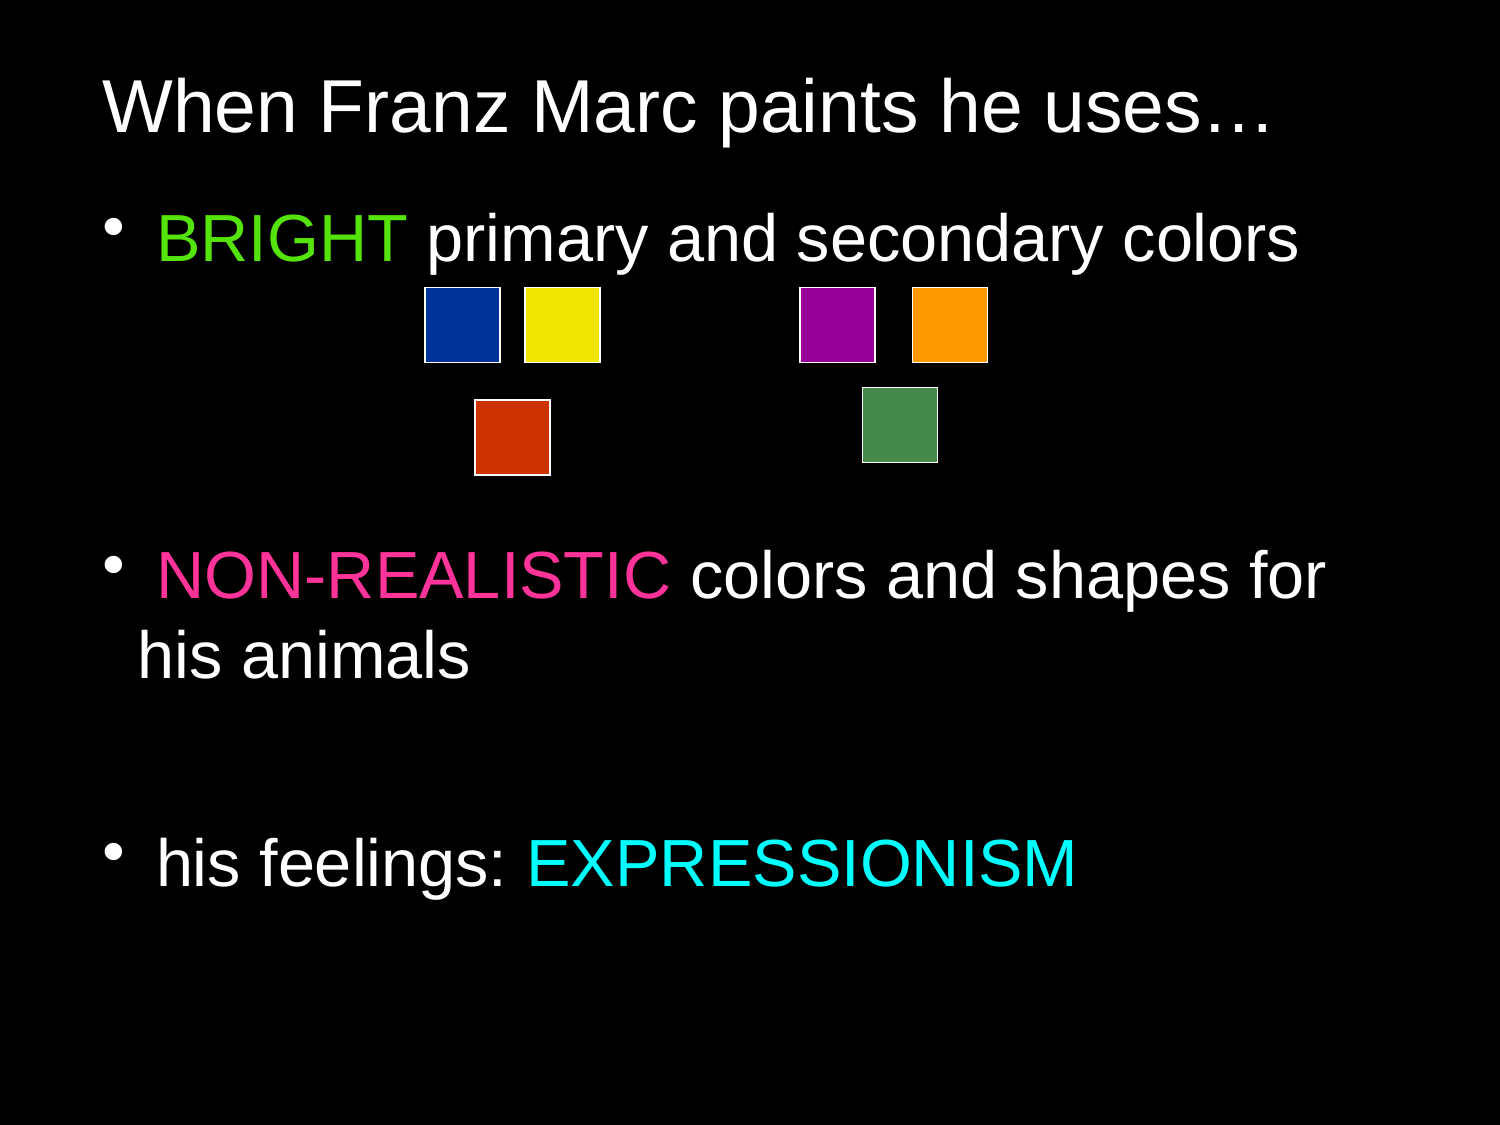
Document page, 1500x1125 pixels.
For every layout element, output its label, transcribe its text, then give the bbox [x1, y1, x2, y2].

text_box [912, 287, 988, 363]
text_box his feelings: EXPRESSIONISM [87, 812, 1288, 908]
text_box [474, 399, 550, 475]
text_box [862, 387, 938, 463]
text_box [424, 287, 500, 363]
text_box BRIGHT primary and secondary colors [87, 187, 1400, 283]
text_box [799, 287, 875, 363]
text_box [524, 287, 600, 363]
text_box When Franz Marc paints he uses… [87, 49, 1375, 155]
text_box NON-REALISTIC colors and shapes for his animals [87, 524, 1388, 700]
